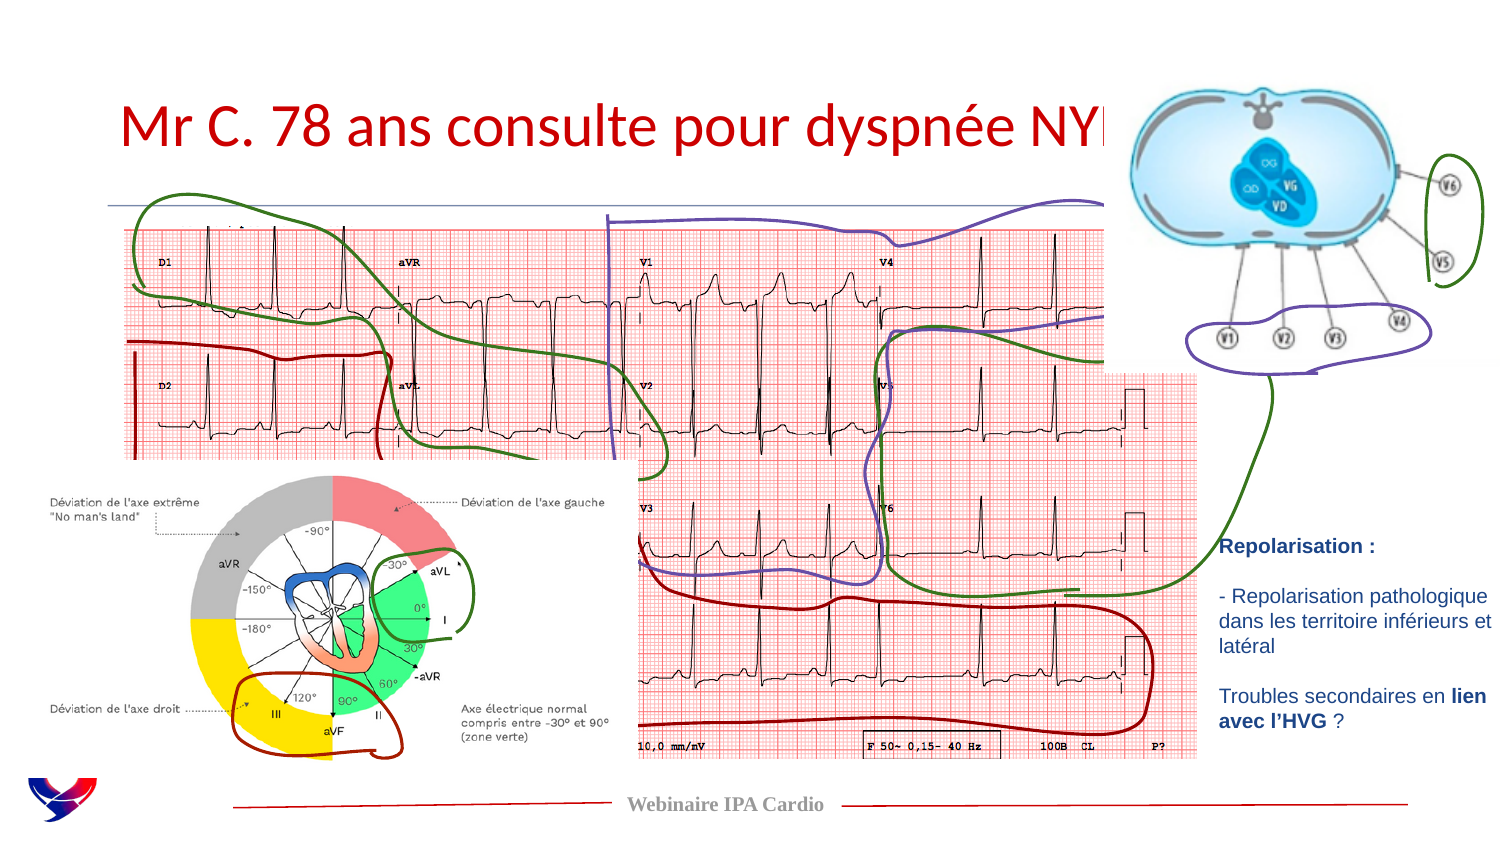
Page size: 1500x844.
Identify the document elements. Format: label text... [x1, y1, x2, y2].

text_box [976, 200, 1099, 224]
text_box [137, 194, 307, 224]
picture [0, 0, 1500, 844]
text_box [1201, 381, 1273, 564]
text_box [607, 214, 807, 224]
text_box Mr C. 78 ans consulte pour dyspnée NYHA 2 [104, 70, 1099, 175]
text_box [238, 805, 613, 809]
text_box Repolarisation : - Repolarisation pathologique dans les territoire inférieurs et latéral Troubles secondaires en lien avec l’HVG ? [1203, 518, 1500, 748]
